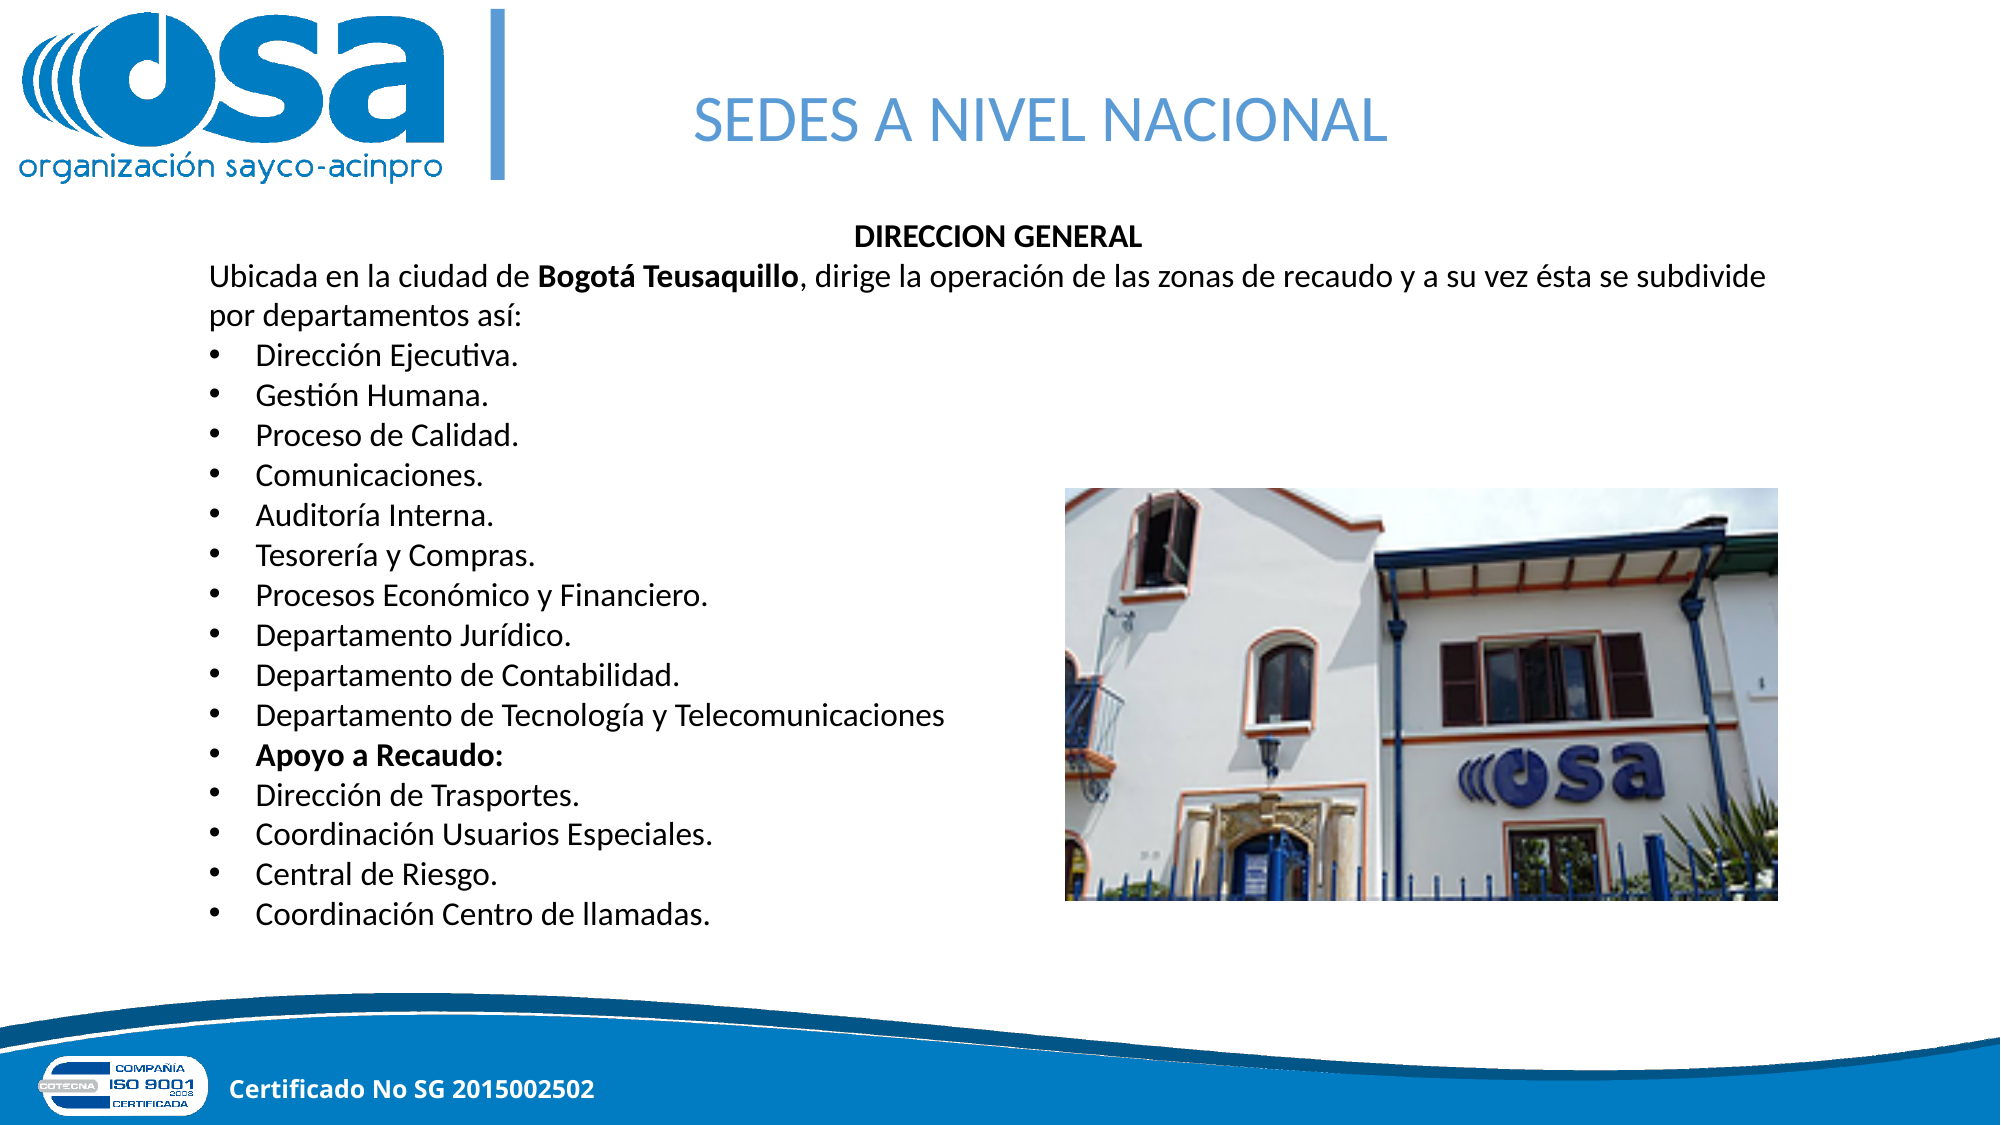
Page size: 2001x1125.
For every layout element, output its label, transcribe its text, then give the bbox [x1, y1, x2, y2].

picture [17, 12, 444, 184]
text_box [490, 8, 506, 181]
text_box DIRECCION GENERAL Ubicada en la ciudad de Bogotá Teusaquillo, dirige la operación de las zonas de recaudo y a su vez ésta se subdivide por departamentos así: Dirección Ejecutiva. Gestión Humana. Proceso de Calidad. Comunicaciones. Auditoría Interna. Tesorería y Compras. Procesos Económico y Financiero. Departamento Jurídico. Departamento de Contabilidad. Departamento de Tecnología y Telecomunicaciones Apoyo a Recaudo: Dirección de Trasportes. Coordinación Usuarios Especiales. Central de Riesgo. Coordinación Centro de llamadas. [193, 206, 1804, 993]
picture [1065, 488, 1778, 901]
text_box SEDES A NIVEL NACIONAL [529, 66, 1568, 162]
picture [0, 993, 2000, 1125]
